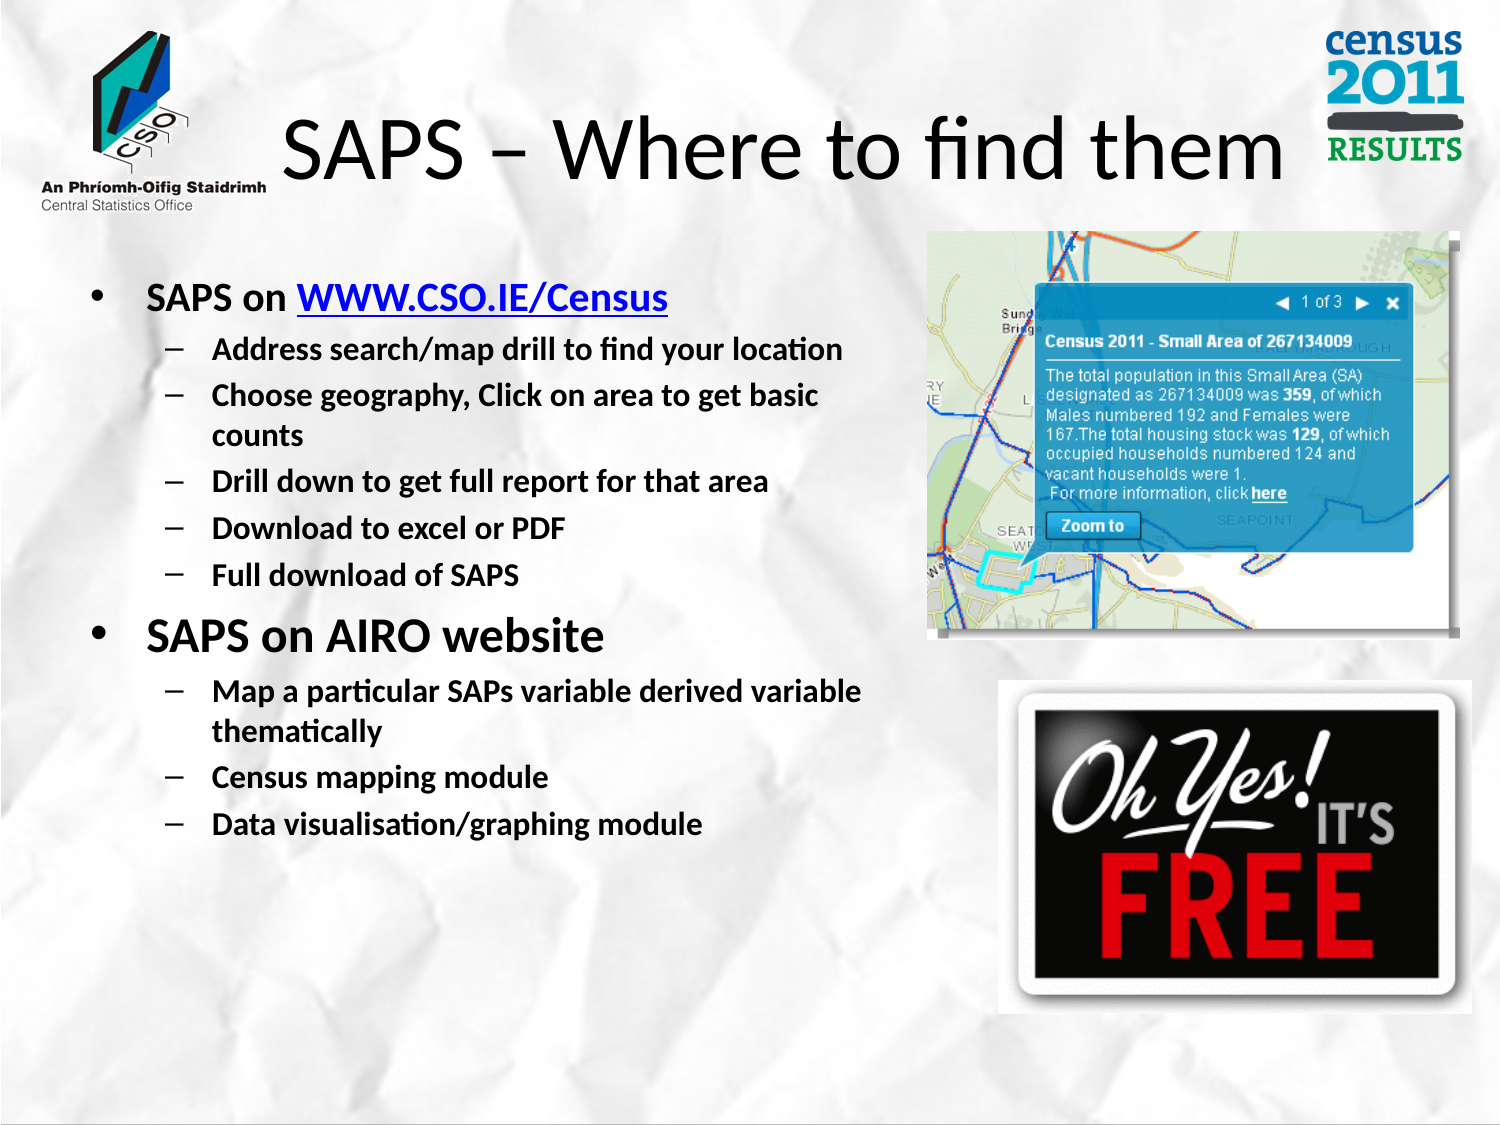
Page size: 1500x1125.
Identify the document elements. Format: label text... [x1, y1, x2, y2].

list SAPS on WWW.CSO.IE/Census Address search/map drill to find your location Choose geography, Click on area to get basic counts Drill down to get full report for that area Download to excel or PDF Full download of SAPS SAPS on AIRO website Map a particular SAPs variable derived variable thematically Census mapping module Data visualisation/graphing module [74, 262, 916, 1006]
text_box SAPS – Where to find them [265, 66, 1306, 219]
picture [0, 0, 1500, 1125]
